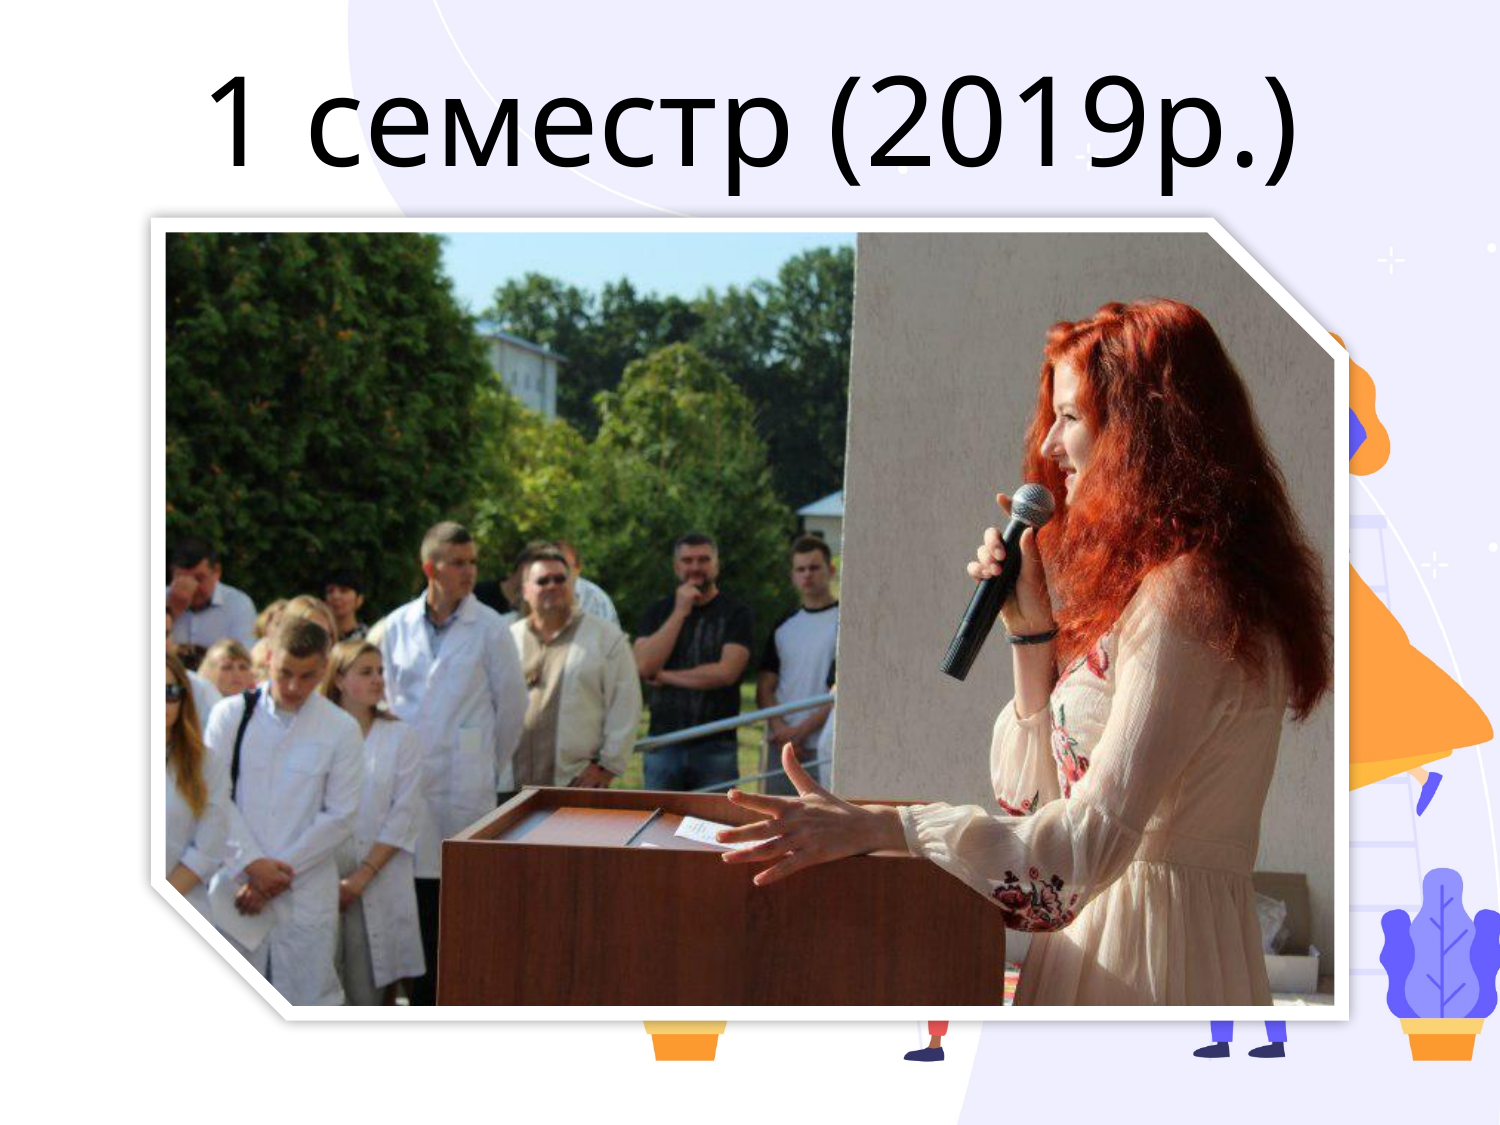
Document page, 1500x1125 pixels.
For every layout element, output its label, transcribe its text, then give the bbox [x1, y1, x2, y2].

title 1 семестр (2019р.) [112, 36, 1388, 202]
picture [0, 0, 1500, 1125]
